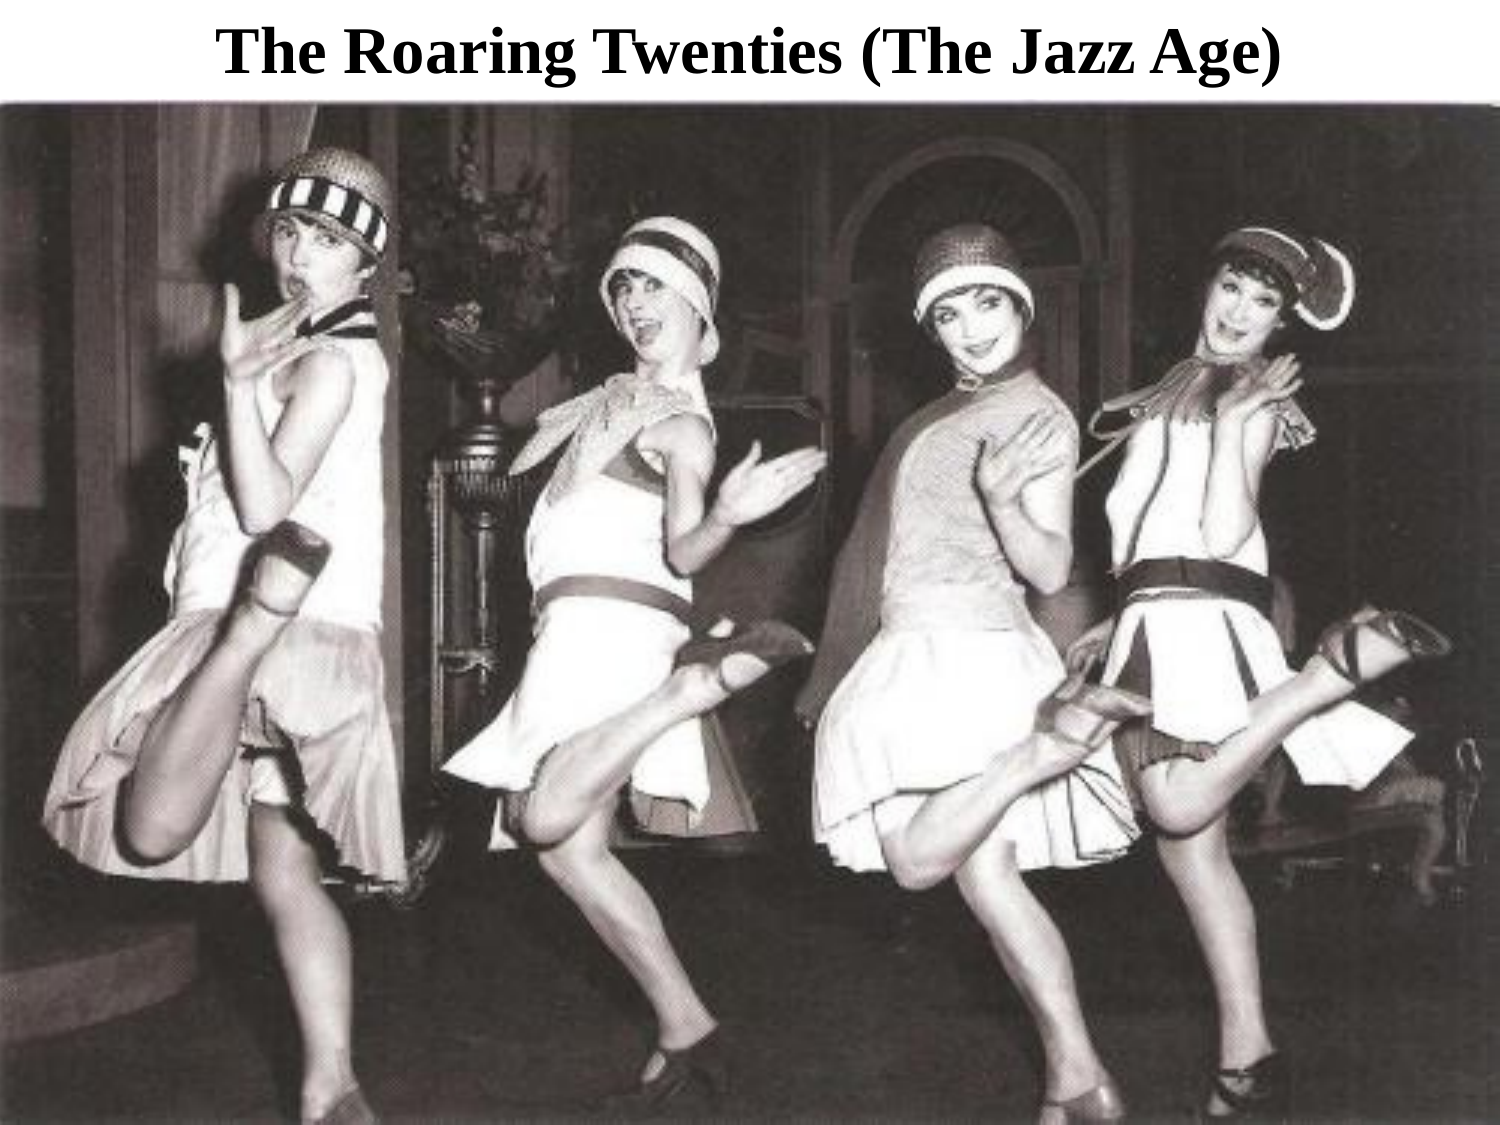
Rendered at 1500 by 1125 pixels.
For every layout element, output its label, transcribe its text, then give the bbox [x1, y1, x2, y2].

title The Roaring Twenties (The Jazz Age) [0, 0, 1500, 99]
picture [0, 99, 1500, 1125]
